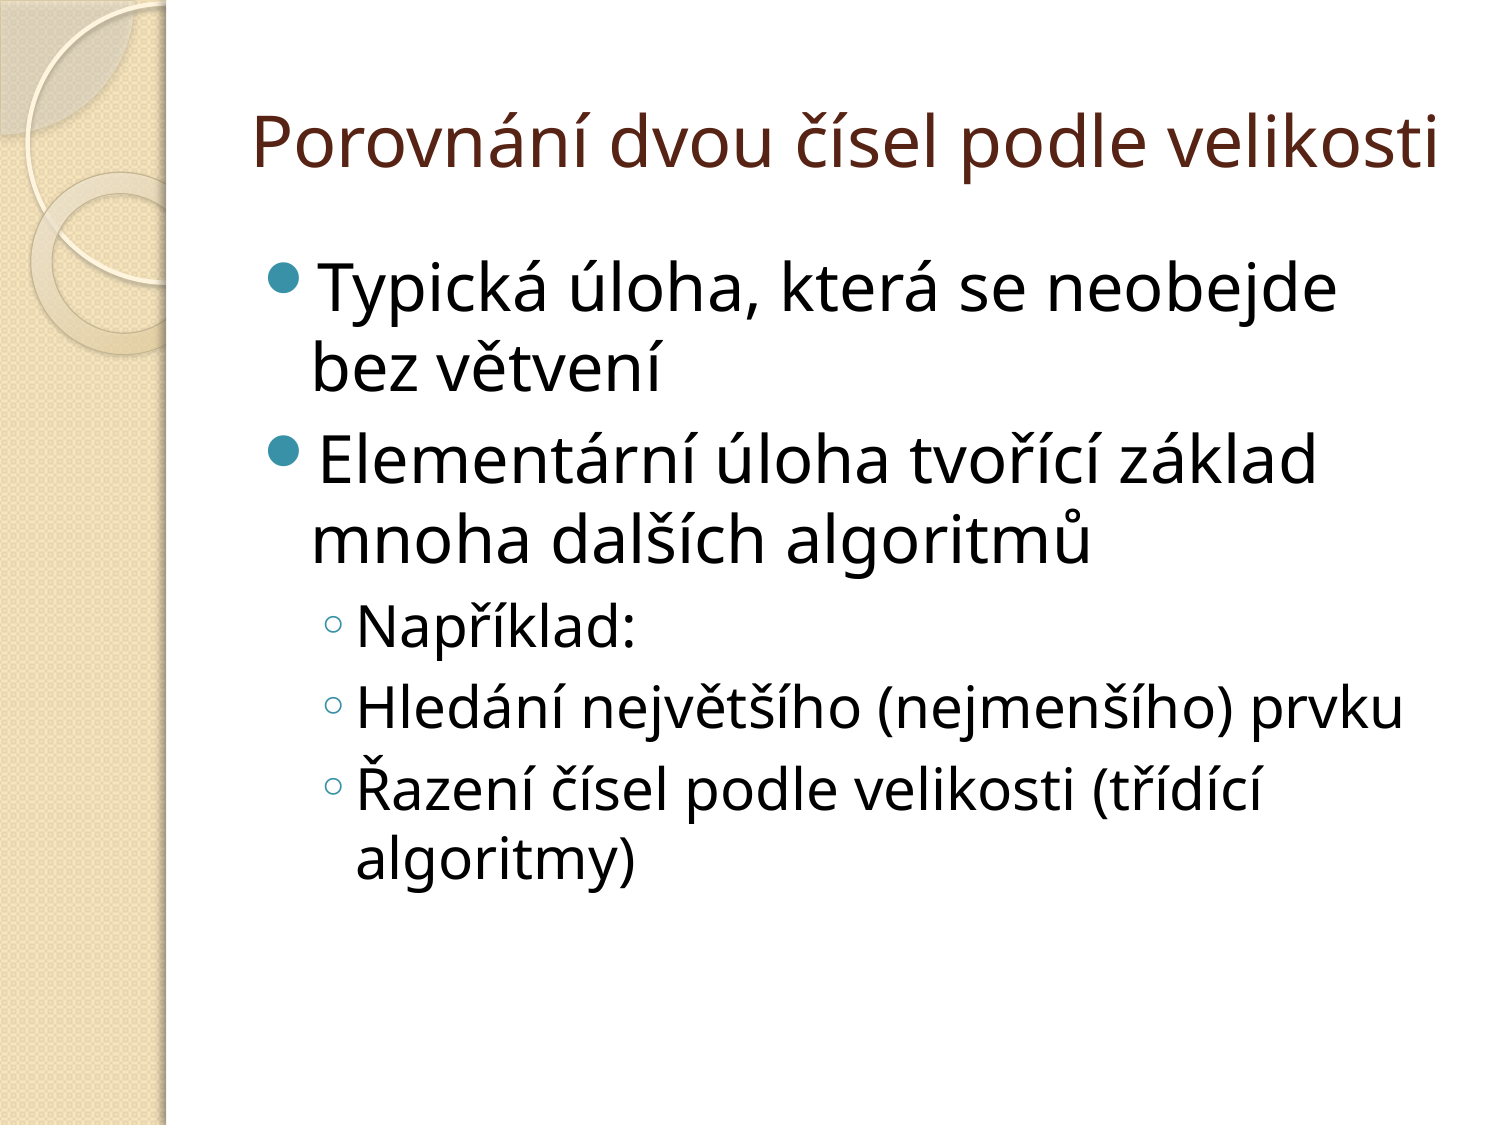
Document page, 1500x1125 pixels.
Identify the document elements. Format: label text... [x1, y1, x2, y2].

list Typická úloha, která se neobejde bez větvení Elementární úloha tvořící základ mnoha dalších algoritmů Například: Hledání největšího (nejmenšího) prvku Řazení čísel podle velikosti (třídící algoritmy) [235, 237, 1466, 1025]
title Porovnání dvou čísel podle velikosti [235, 45, 1466, 233]
